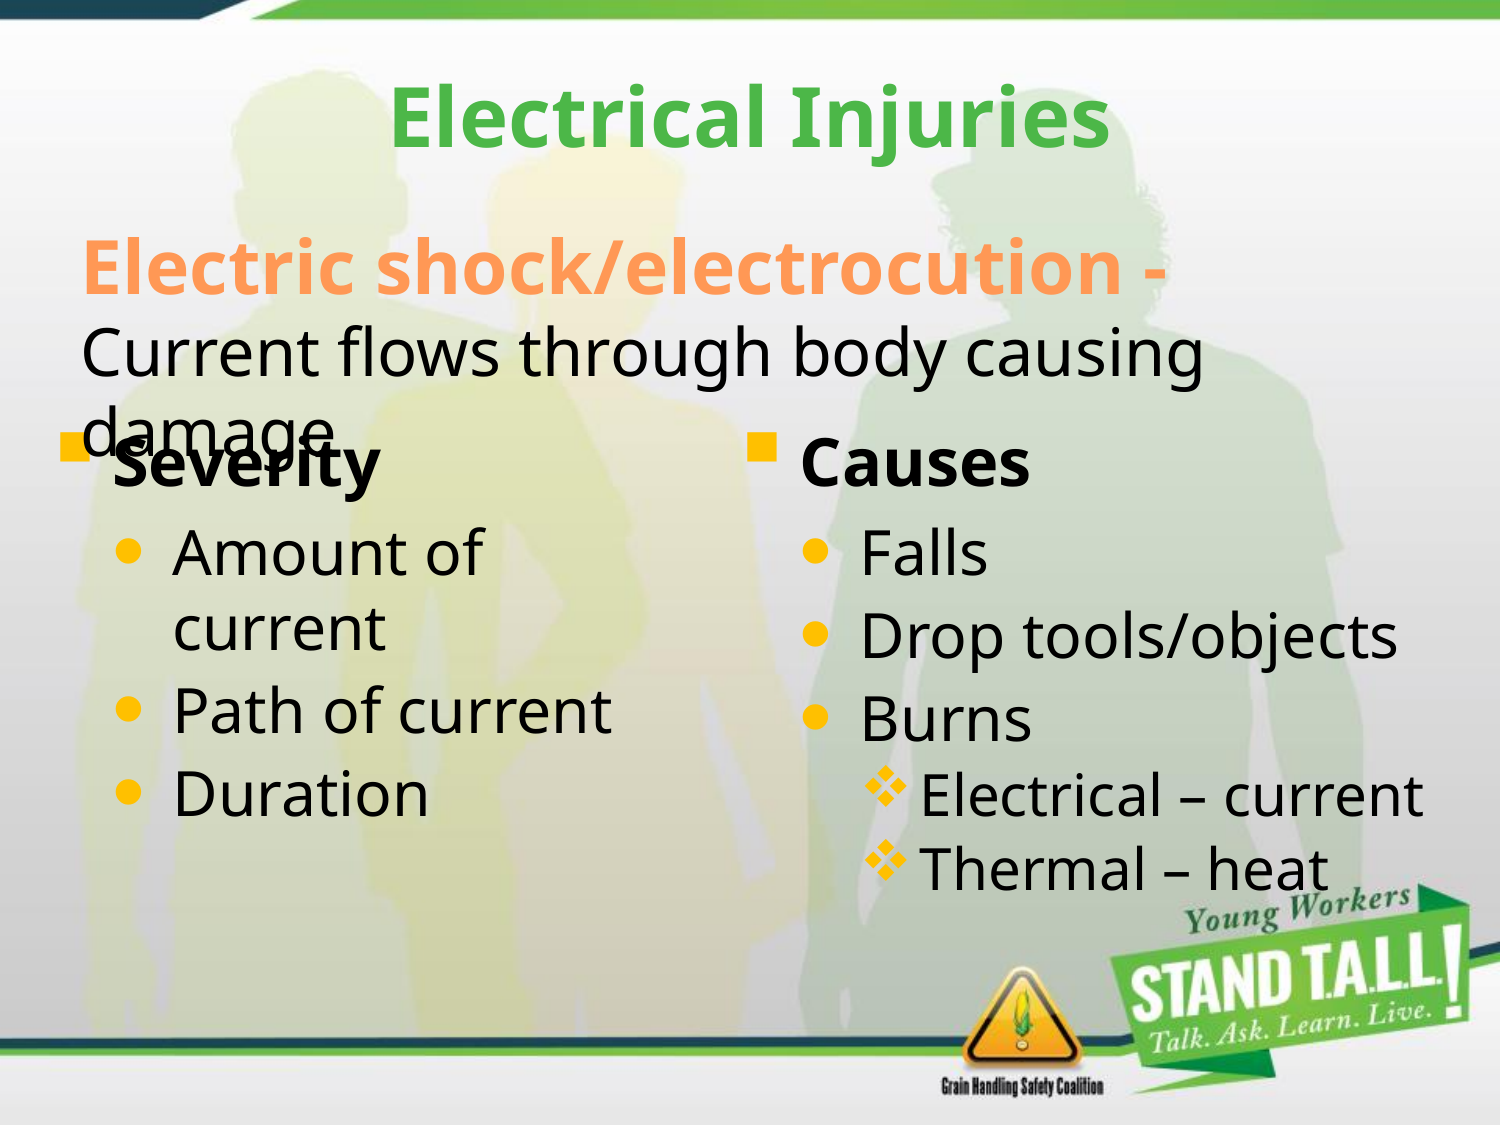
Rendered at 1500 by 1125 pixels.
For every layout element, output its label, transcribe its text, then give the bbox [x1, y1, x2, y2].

picture [0, 0, 1500, 1125]
text_box Electric shock/electrocution - Current flows through body causing damage [65, 212, 1441, 478]
list Severity Amount of current Path of current Duration [37, 412, 724, 1013]
title Electrical Injuries [75, 20, 1425, 209]
list Causes Falls Drop tools/objects Burns Electrical – current Thermal – heat [724, 412, 1475, 1075]
